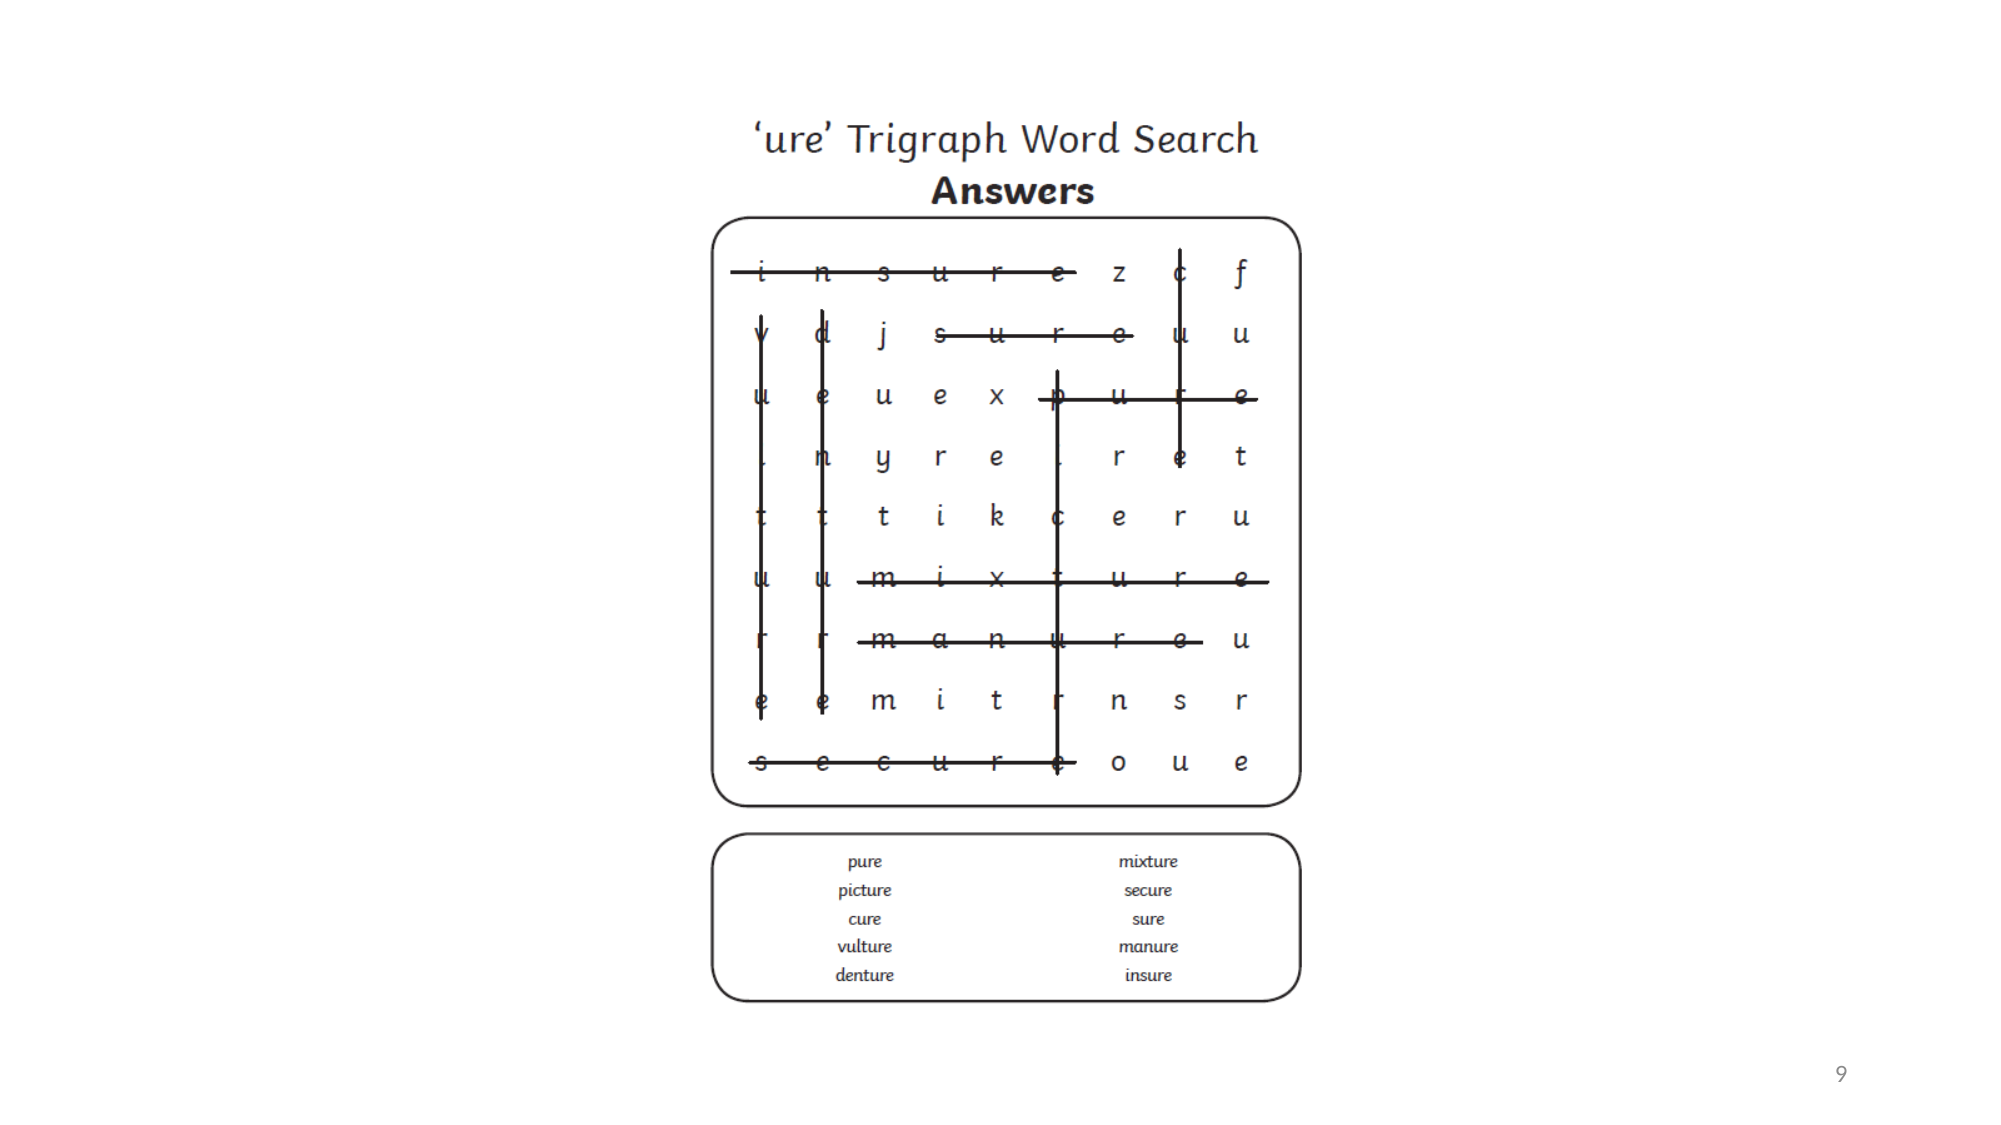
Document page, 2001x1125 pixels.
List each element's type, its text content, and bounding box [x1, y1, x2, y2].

picture [638, 69, 1362, 1056]
slide_number 9 [1412, 1042, 1863, 1103]
